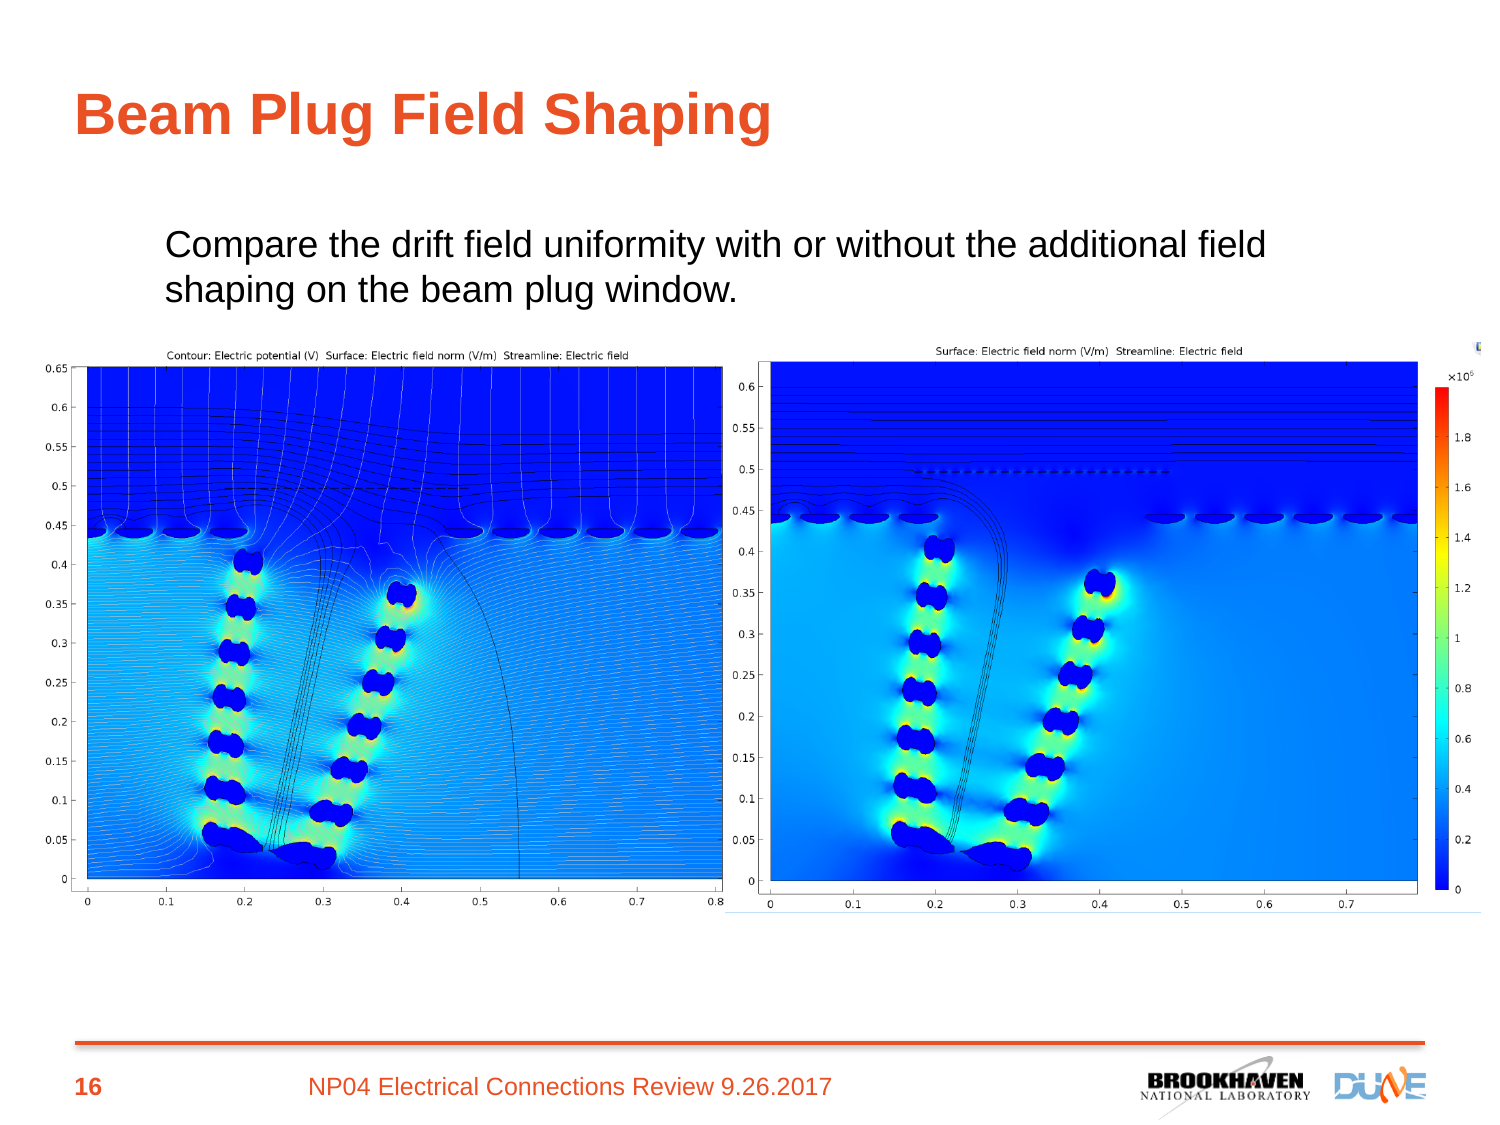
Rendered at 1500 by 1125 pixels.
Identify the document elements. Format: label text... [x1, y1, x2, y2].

picture [1140, 1056, 1310, 1120]
picture [1333, 1064, 1427, 1104]
title Beam Plug Field Shaping [74, 75, 1425, 164]
footer NP04 Electrical Connections Review 9.26.2017 [308, 1074, 1022, 1101]
picture [37, 342, 1481, 913]
text_box Compare the drift field uniformity with or without the additional field shaping on the beam plug window. [150, 212, 1388, 318]
slide_number 16 [74, 1074, 145, 1101]
